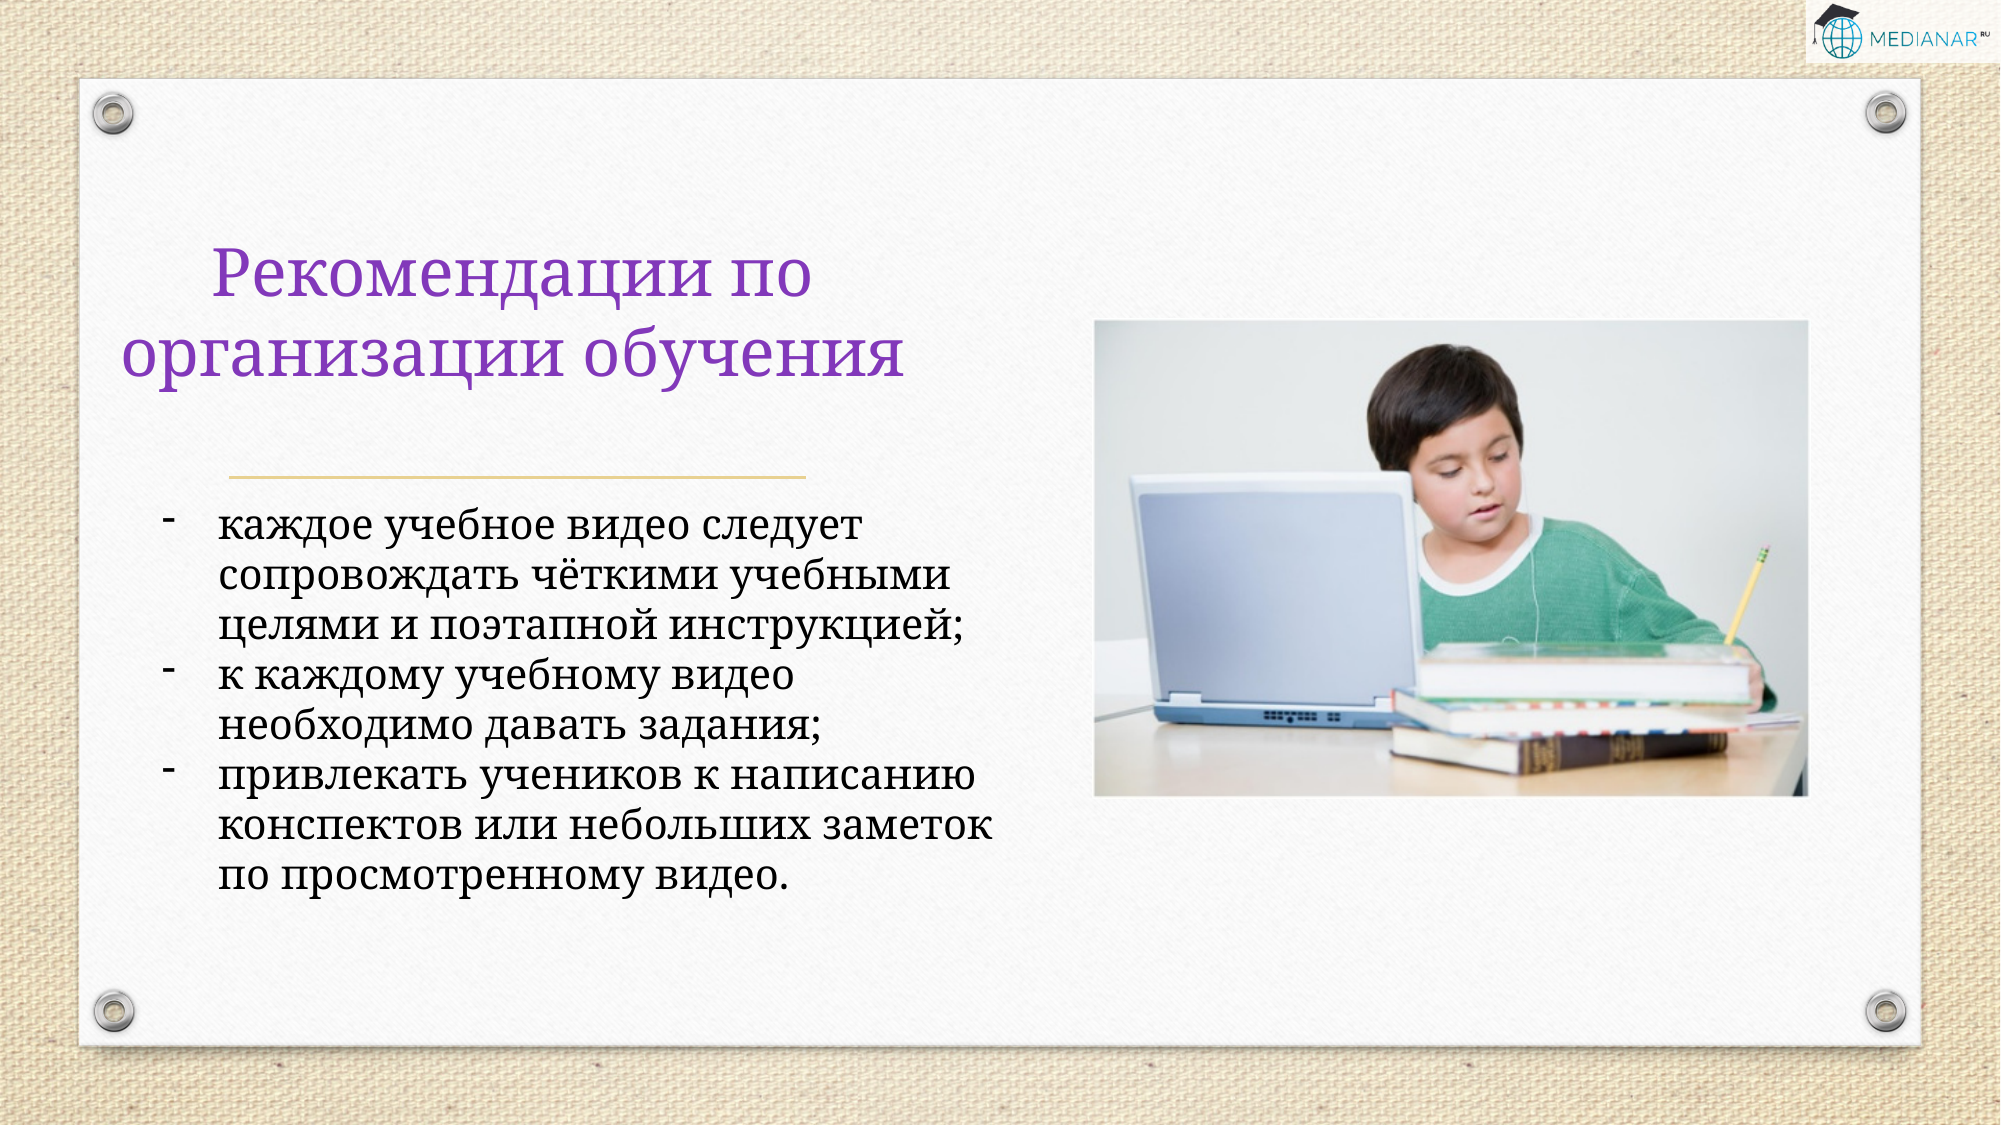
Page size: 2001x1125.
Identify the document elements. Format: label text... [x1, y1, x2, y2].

text_box каждое учебное видео следует сопровождать чёткими учебными целями и поэтапной инструкцией; к каждому учебному видео необходимо давать задания; привлекать учеников к написанию конспектов или небольших заметок по просмотренному видео. [147, 490, 1009, 906]
picture [0, 0, 2001, 1125]
text_box Рекомендации по организации обучения [104, 167, 922, 452]
